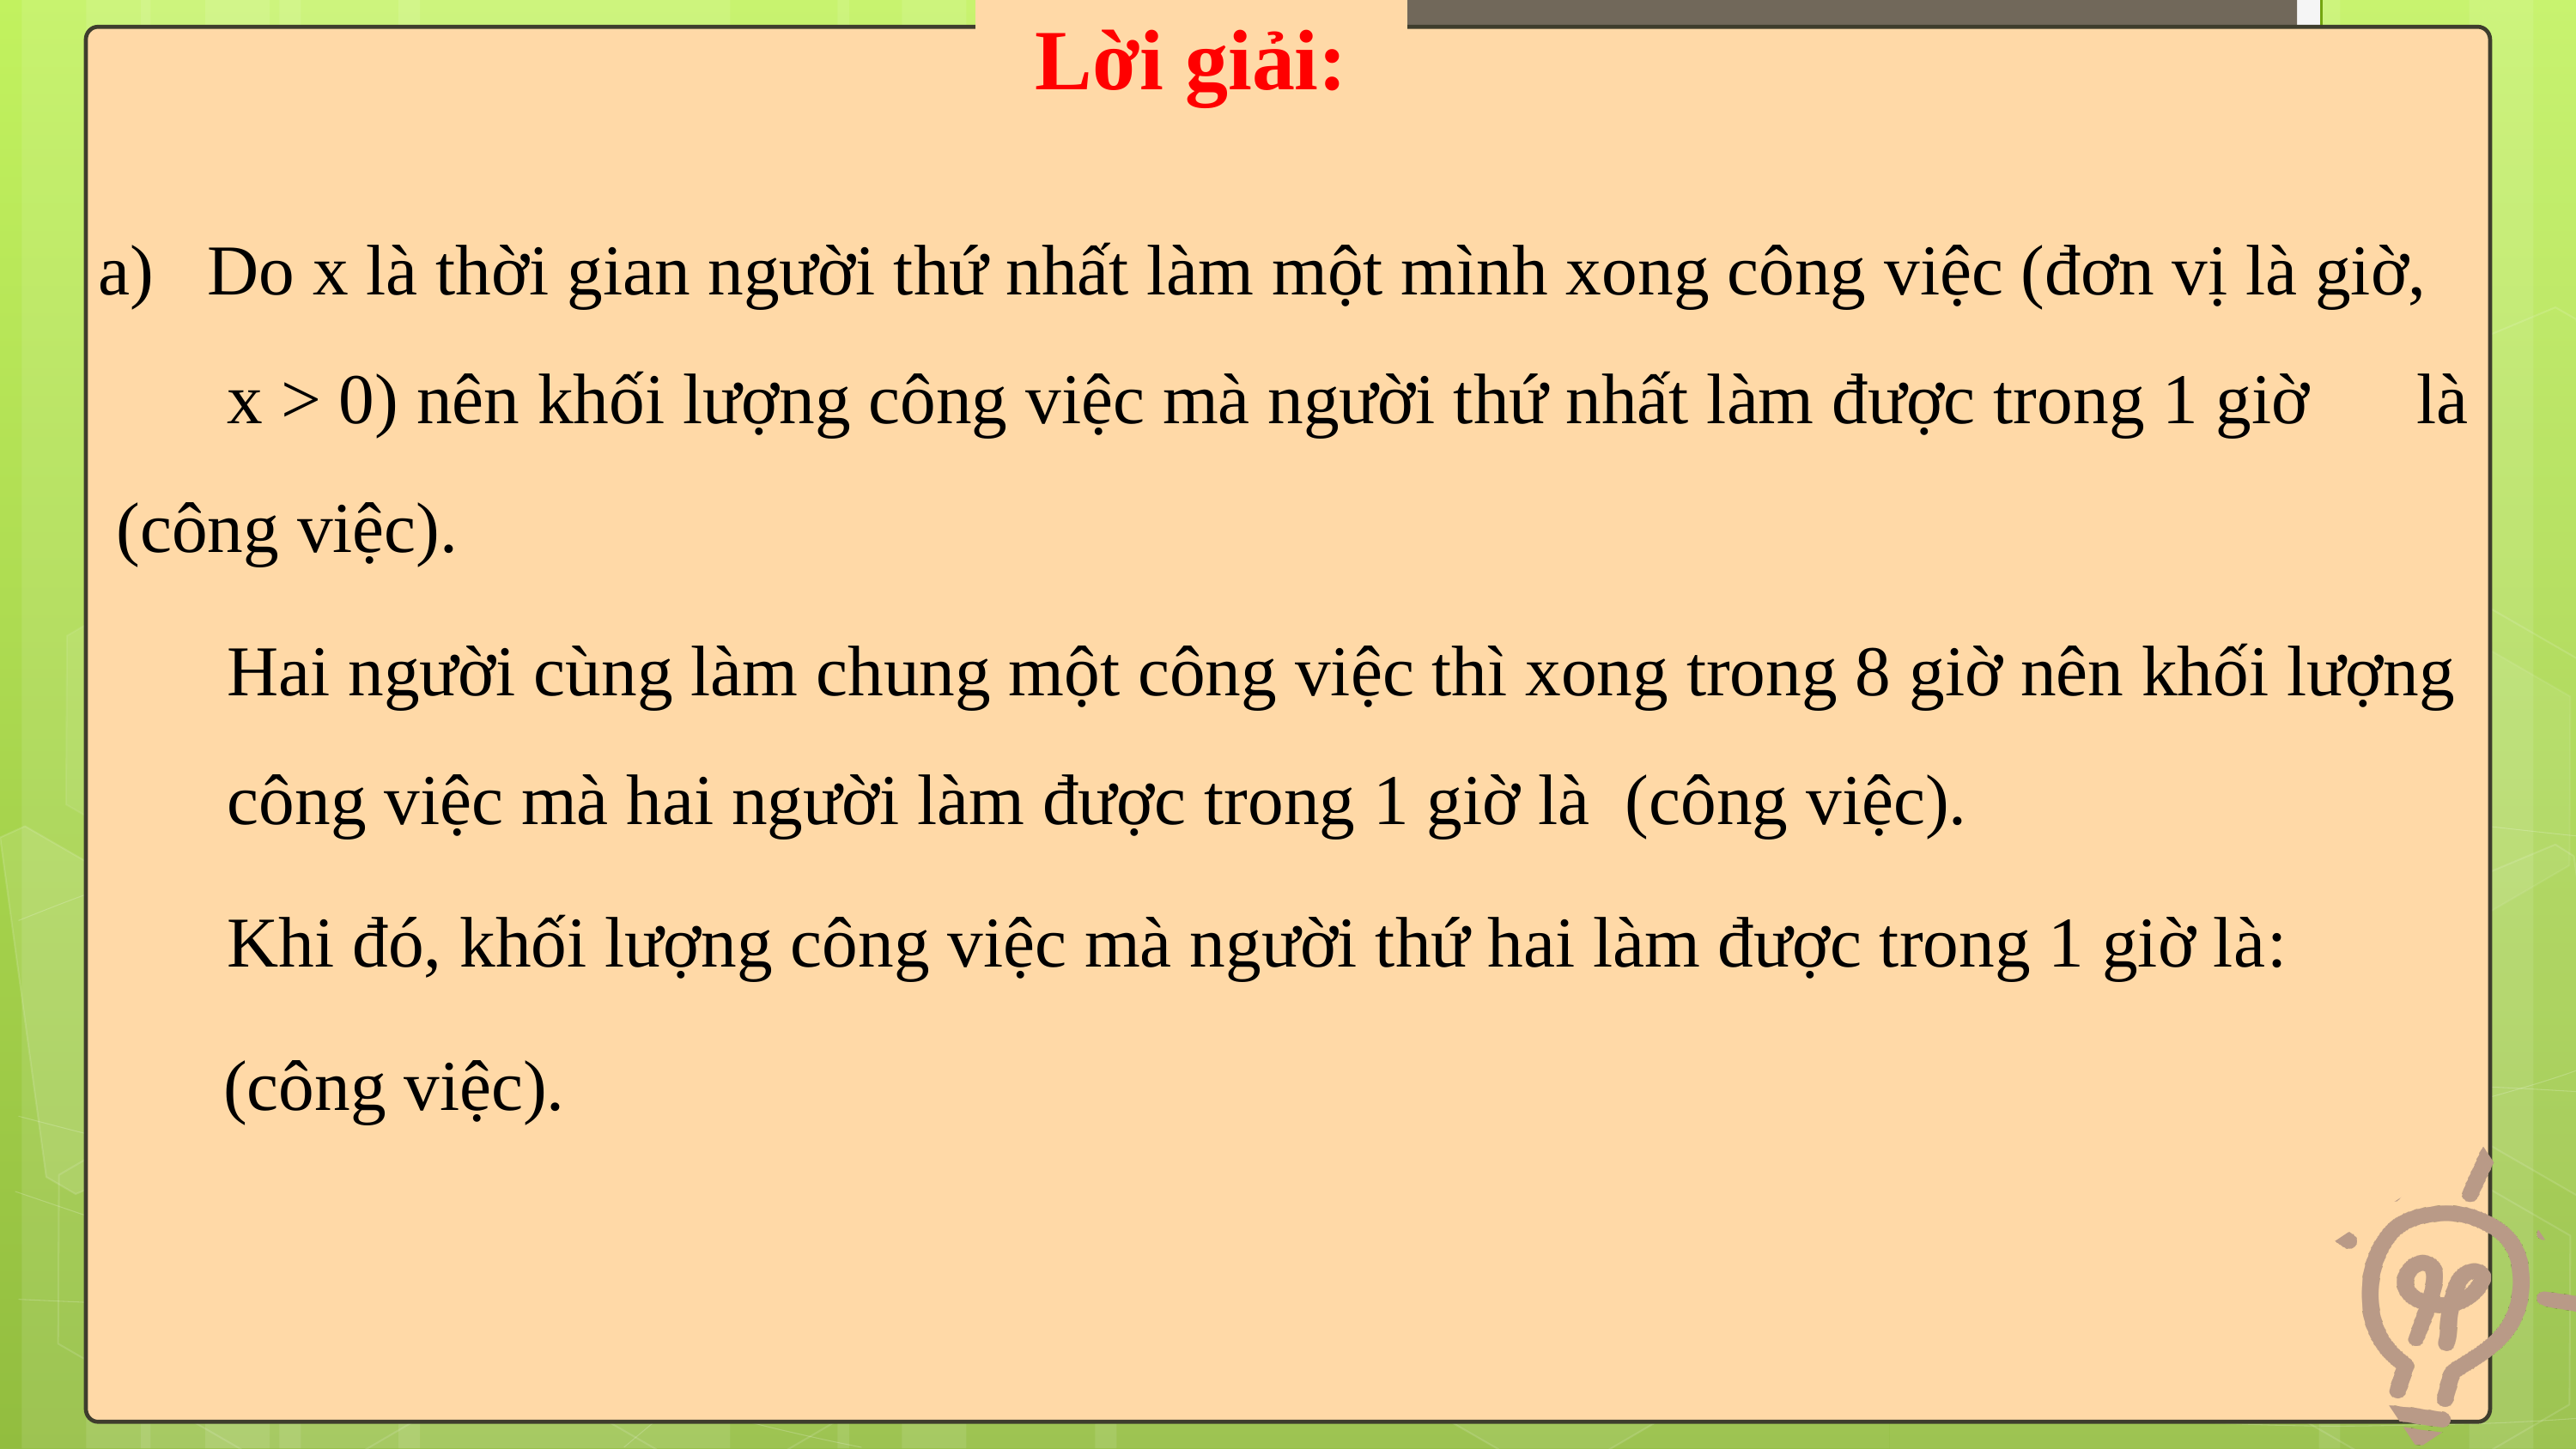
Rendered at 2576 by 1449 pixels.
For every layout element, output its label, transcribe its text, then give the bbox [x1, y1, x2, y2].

text_box [2297, 1143, 2576, 1449]
text_box Lời giải: [975, 0, 1407, 83]
text_box [72, 83, 2504, 569]
